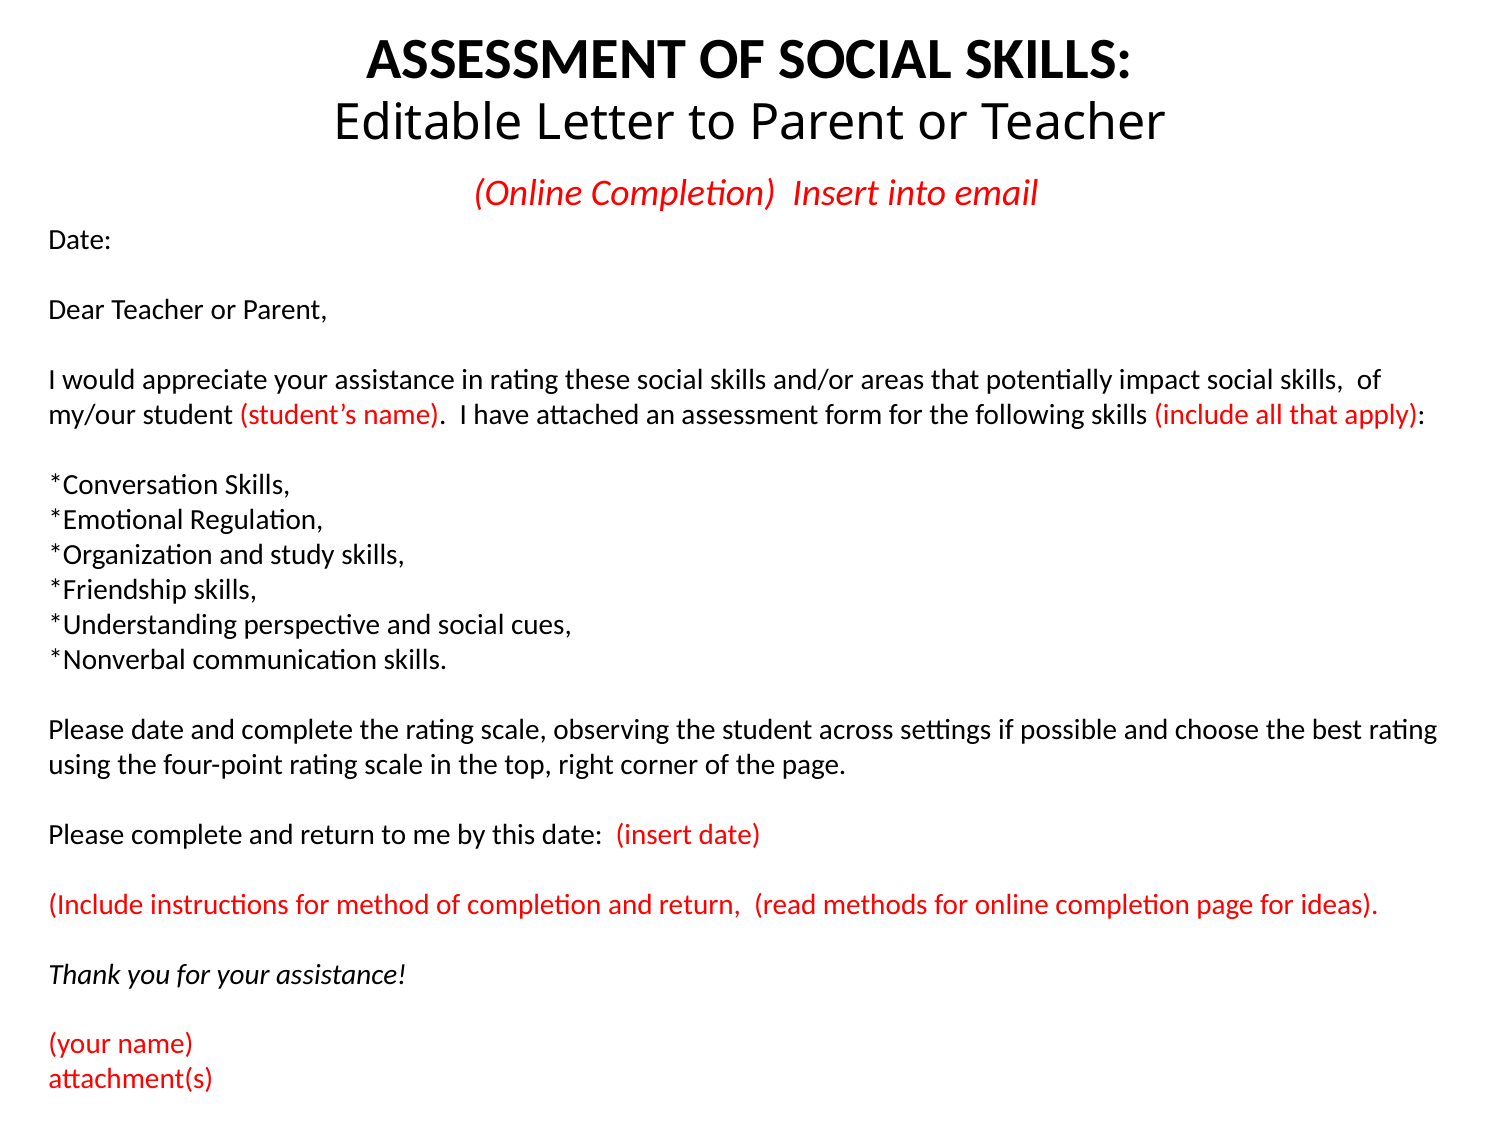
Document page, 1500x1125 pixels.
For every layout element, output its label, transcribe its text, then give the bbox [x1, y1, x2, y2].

text_box Date: Dear Teacher or Parent, I would appreciate your assistance in rating these social skills and/or areas that potentially impact social skills, of my/our student (student’s name). I have attached an assessment form for the following skills (include all that apply): *Conversation Skills, *Emotional Regulation, *Organization and study skills, *Friendship skills, *Understanding perspective and social cues, *Nonverbal communication skills. Please date and complete the rating scale, observing the student across settings if possible and choose the best rating using the four-point rating scale in the top, right corner of the page. Please complete and return to me by this date: (insert date) (Include instructions for method of completion and return, (read methods for online completion page for ideas). Thank you for your assistance! (your name) attachment(s) [33, 173, 1467, 1103]
text_box ASSESSMENT OF SOCIAL SKILLS: Editable Letter to Parent or Teacher (Online Completion) Insert into email [0, 12, 1500, 224]
